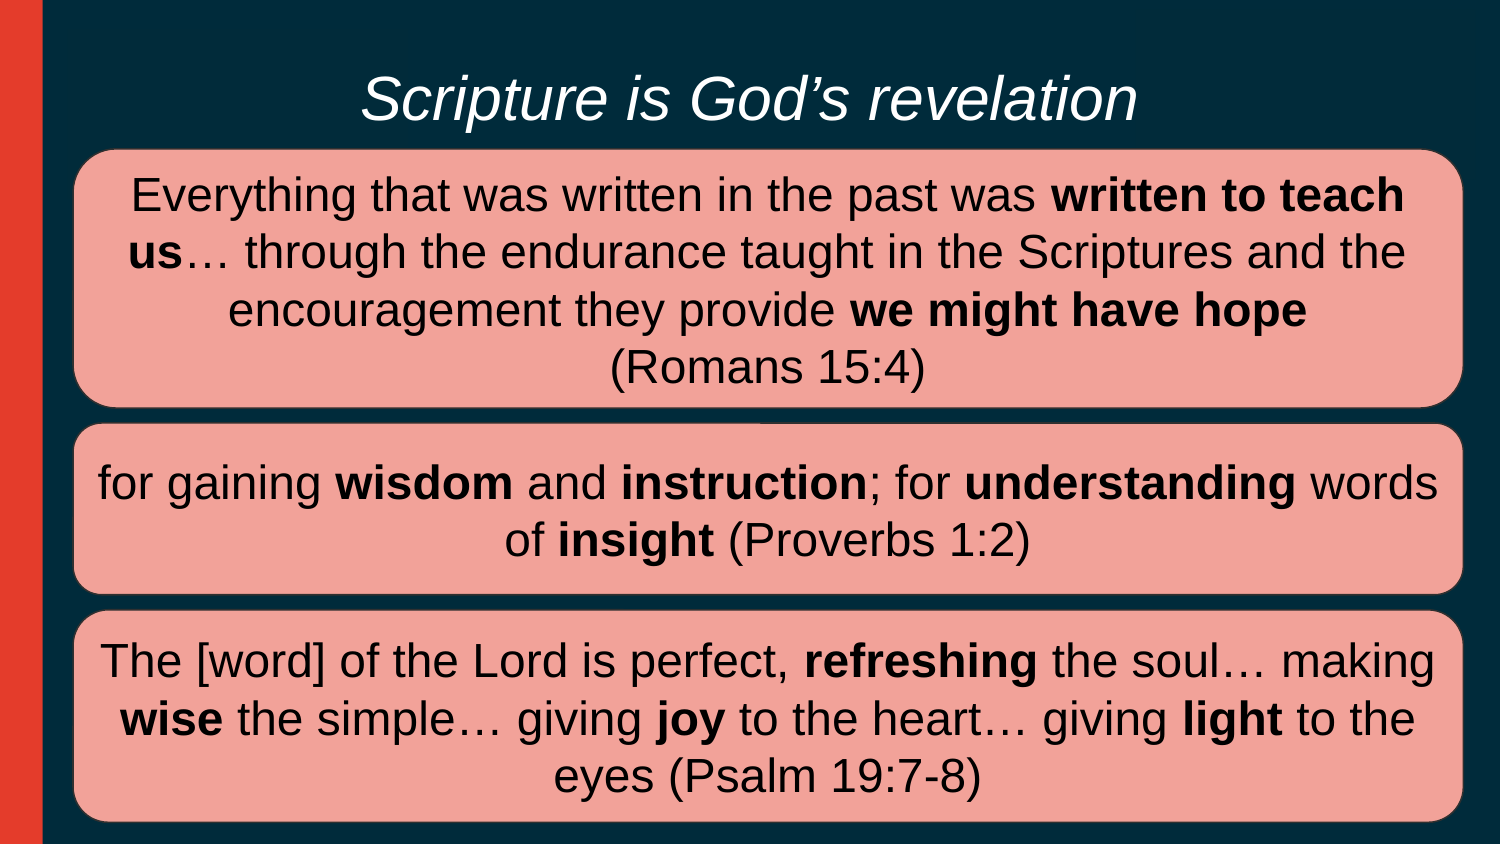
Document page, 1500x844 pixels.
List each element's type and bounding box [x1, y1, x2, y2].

picture [466, 87, 499, 132]
picture [363, 77, 400, 120]
picture [991, 75, 1003, 119]
picture [1005, 87, 1035, 120]
picture [455, 88, 465, 119]
picture [505, 80, 521, 120]
picture [73, 423, 1464, 595]
picture [404, 87, 431, 120]
picture [1041, 80, 1057, 120]
picture [821, 87, 848, 120]
picture [73, 609, 1464, 823]
picture [958, 87, 987, 120]
picture [815, 78, 821, 90]
picture [577, 87, 606, 120]
picture [693, 77, 734, 120]
picture [870, 87, 890, 119]
picture [928, 88, 956, 119]
picture [73, 149, 1464, 408]
picture [775, 75, 808, 120]
picture [556, 87, 576, 119]
picture [1072, 87, 1101, 120]
picture [1106, 87, 1135, 119]
picture [434, 87, 454, 119]
picture [628, 88, 638, 119]
picture [642, 87, 669, 120]
picture [892, 87, 921, 120]
picture [1057, 88, 1067, 119]
picture [522, 88, 552, 120]
picture [0, 0, 42, 844]
picture [740, 87, 769, 120]
